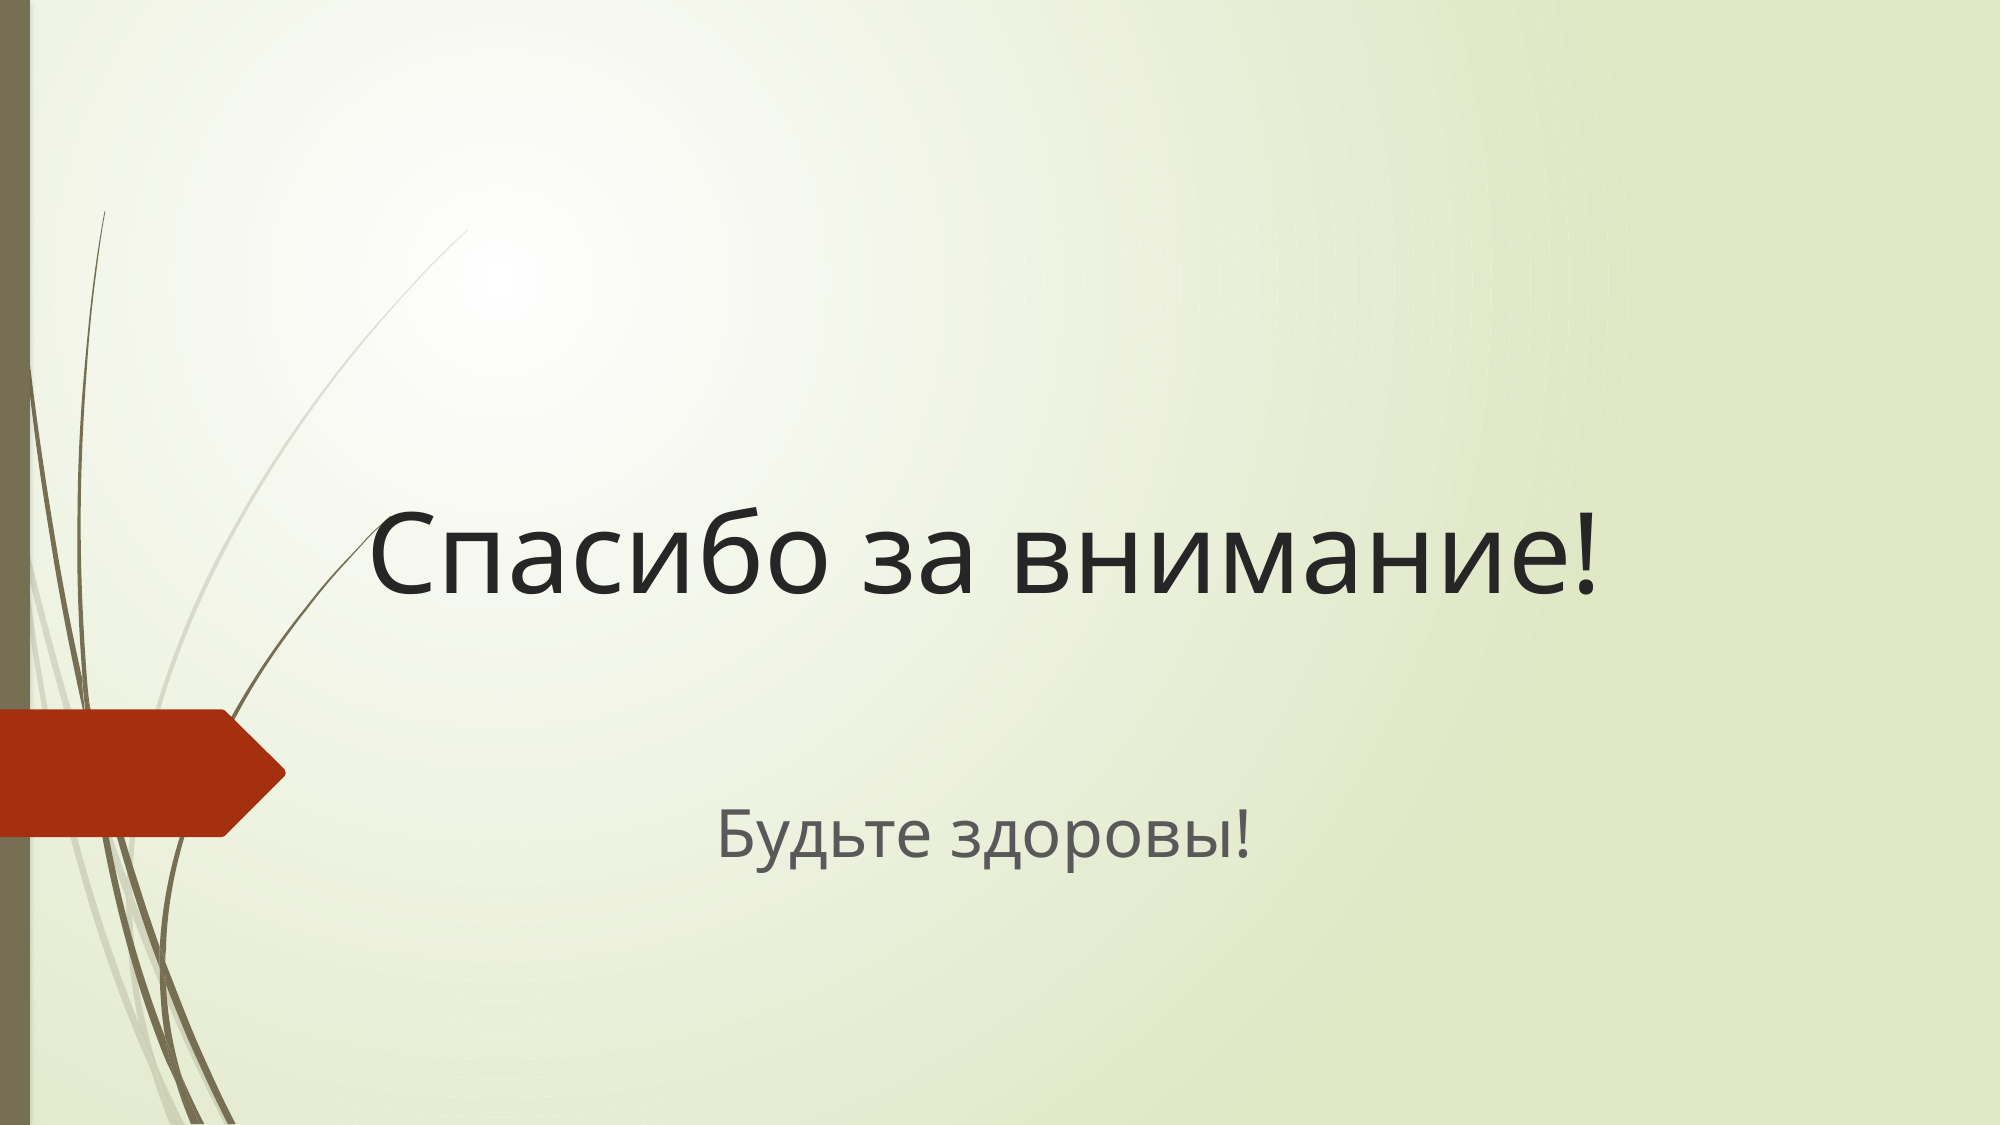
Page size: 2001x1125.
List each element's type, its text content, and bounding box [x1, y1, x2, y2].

title Спасибо за внимание! [253, 251, 1717, 624]
subtitle Будьте здоровы! [424, 783, 1888, 969]
